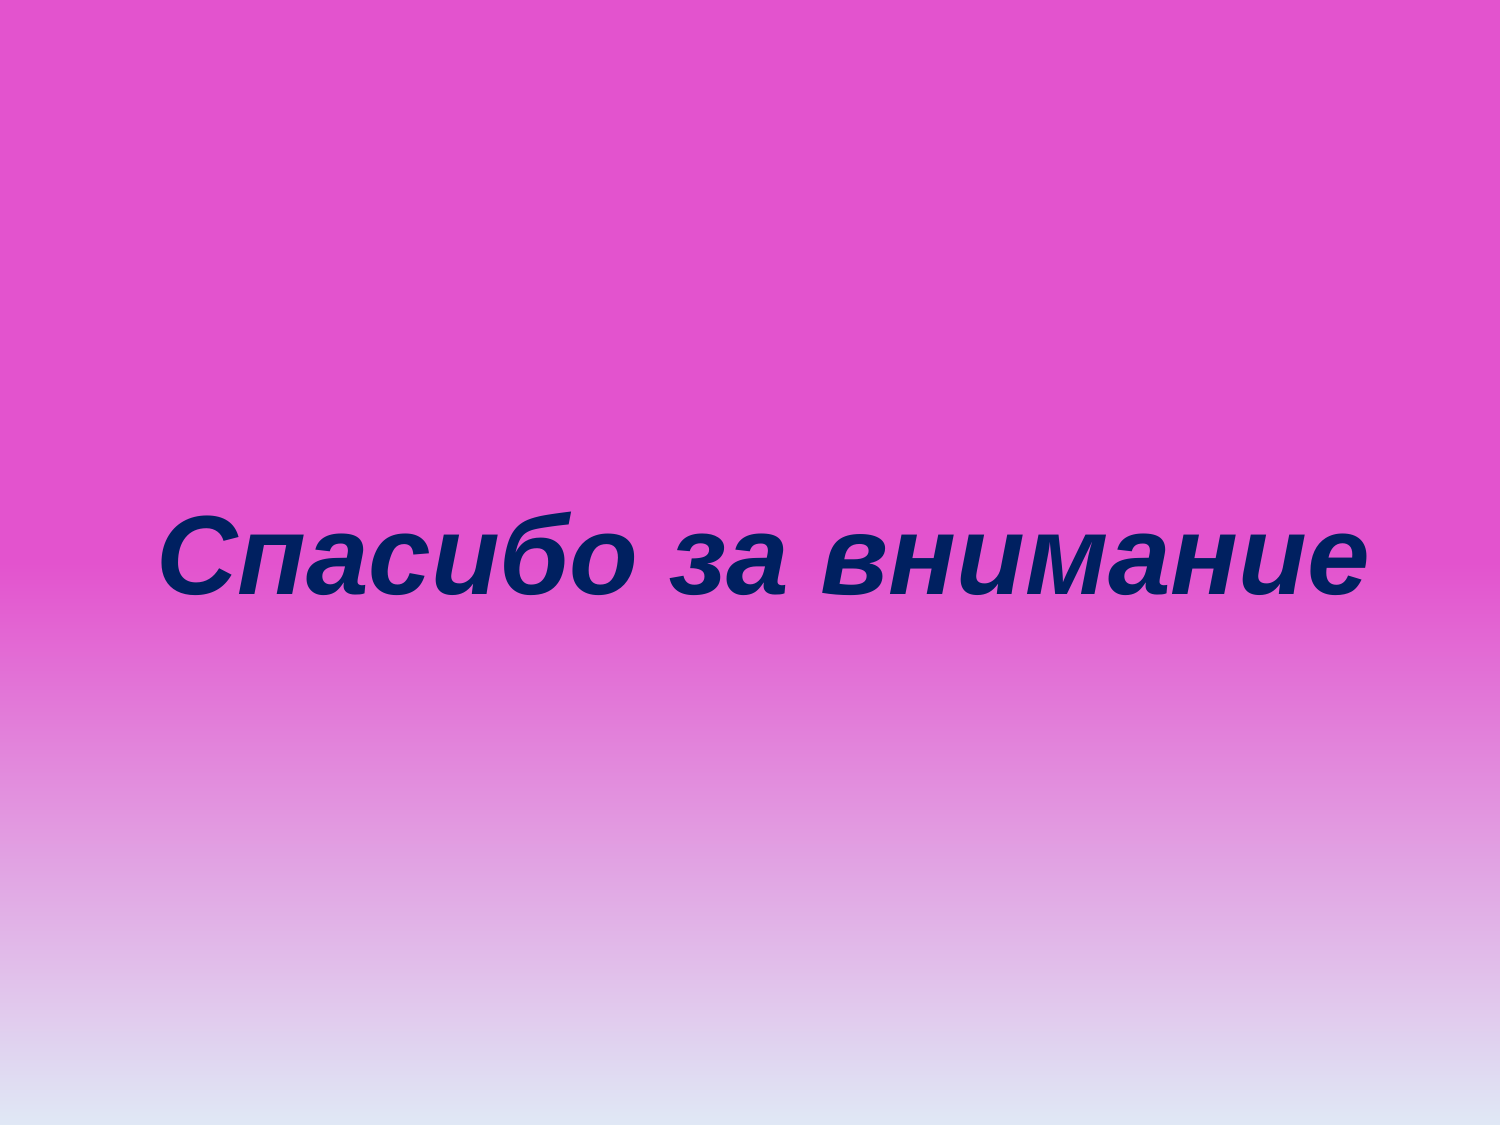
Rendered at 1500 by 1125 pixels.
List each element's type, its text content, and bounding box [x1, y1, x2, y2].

title Спасибо за внимание [88, 456, 1439, 644]
